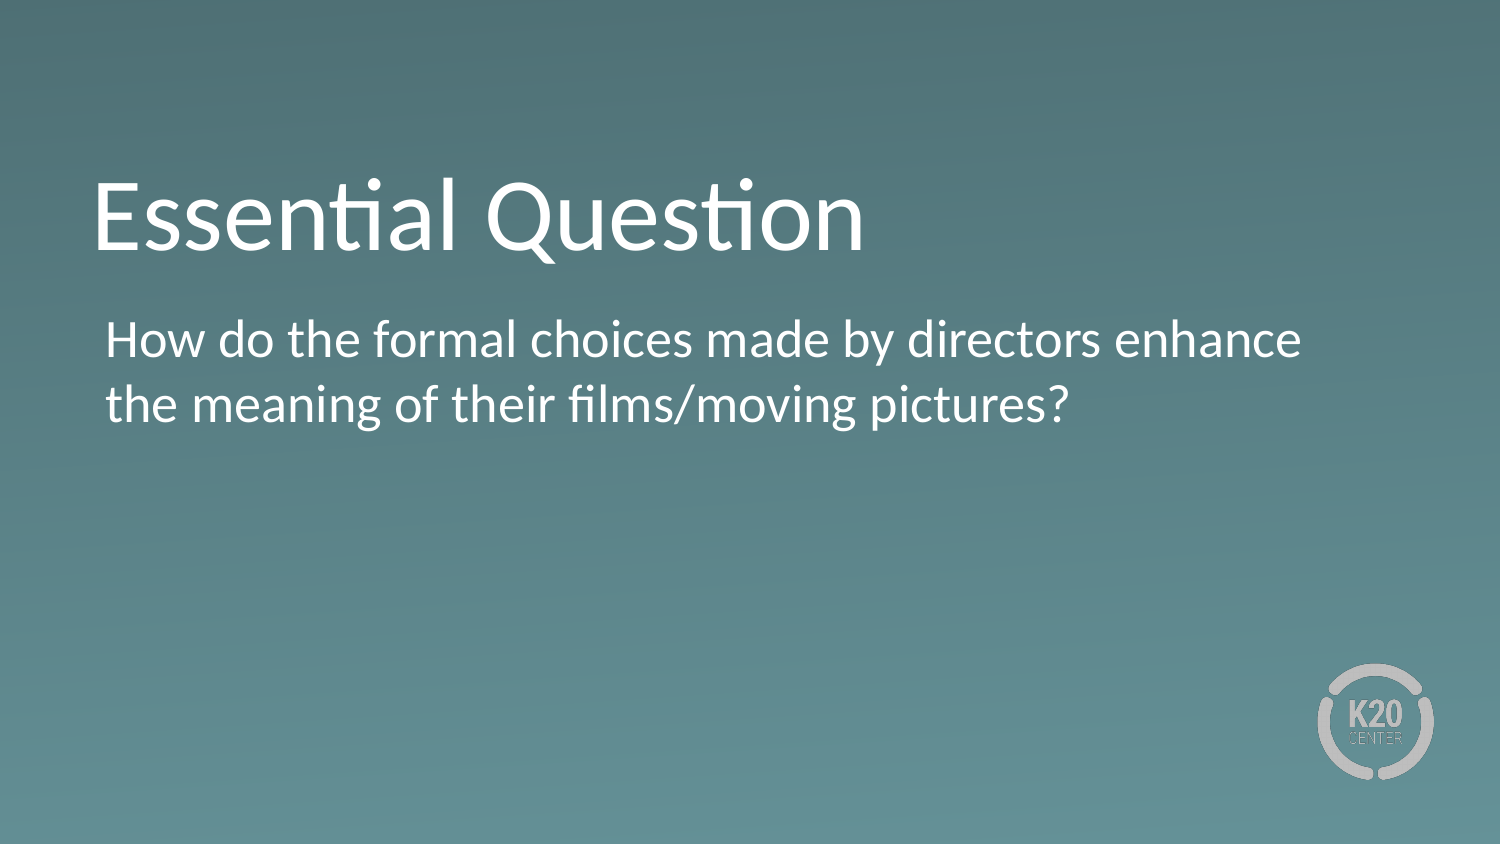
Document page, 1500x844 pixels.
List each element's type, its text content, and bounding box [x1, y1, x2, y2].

picture [1300, 646, 1451, 797]
list How do the formal choices made by directors enhance the meaning of their films/moving pictures? [87, 295, 1363, 629]
title Essential Question [91, 104, 1367, 272]
